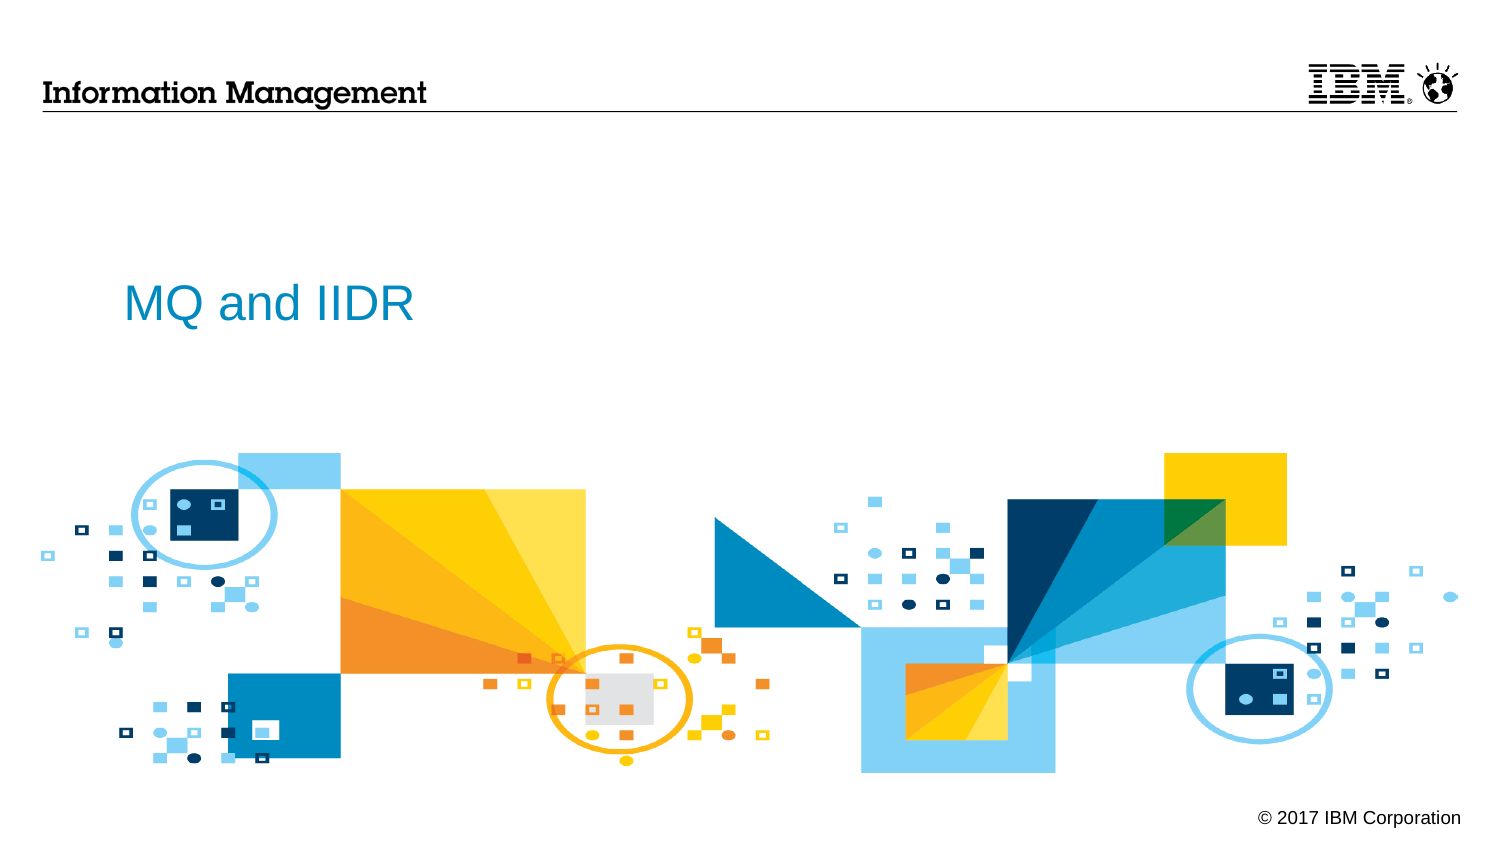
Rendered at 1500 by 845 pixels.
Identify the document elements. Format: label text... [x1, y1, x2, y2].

picture [24, 65, 479, 129]
title MQ and IIDR [123, 178, 1169, 338]
picture [41, 453, 1458, 773]
picture [1294, 48, 1469, 116]
